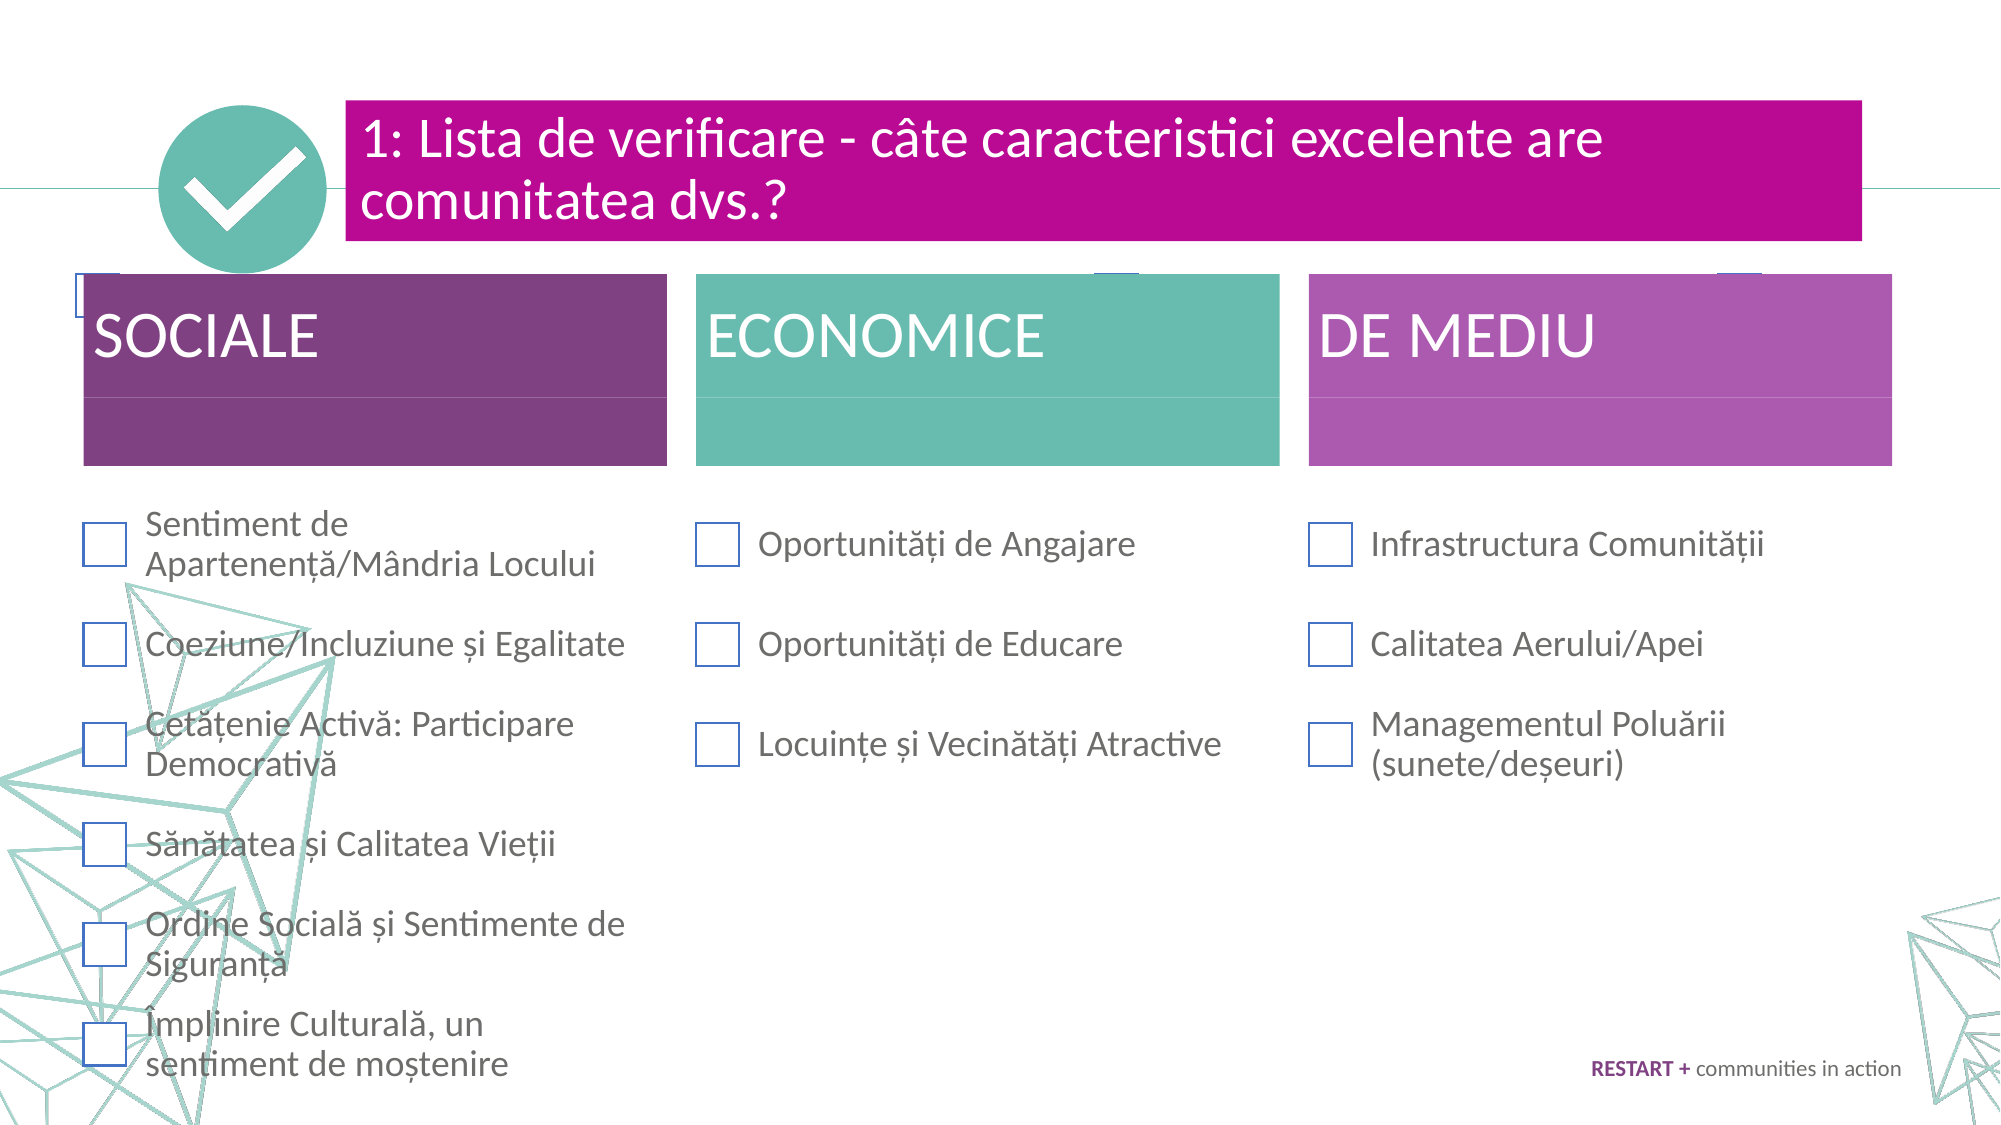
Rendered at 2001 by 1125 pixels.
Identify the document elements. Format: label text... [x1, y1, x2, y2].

picture [1907, 872, 2001, 1125]
picture [181, 125, 309, 252]
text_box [75, 274, 1901, 1095]
picture [0, 548, 336, 1125]
list 1: Lista de verificare - câte caracteristici excelente are comunitatea dvs.? [345, 100, 1863, 242]
